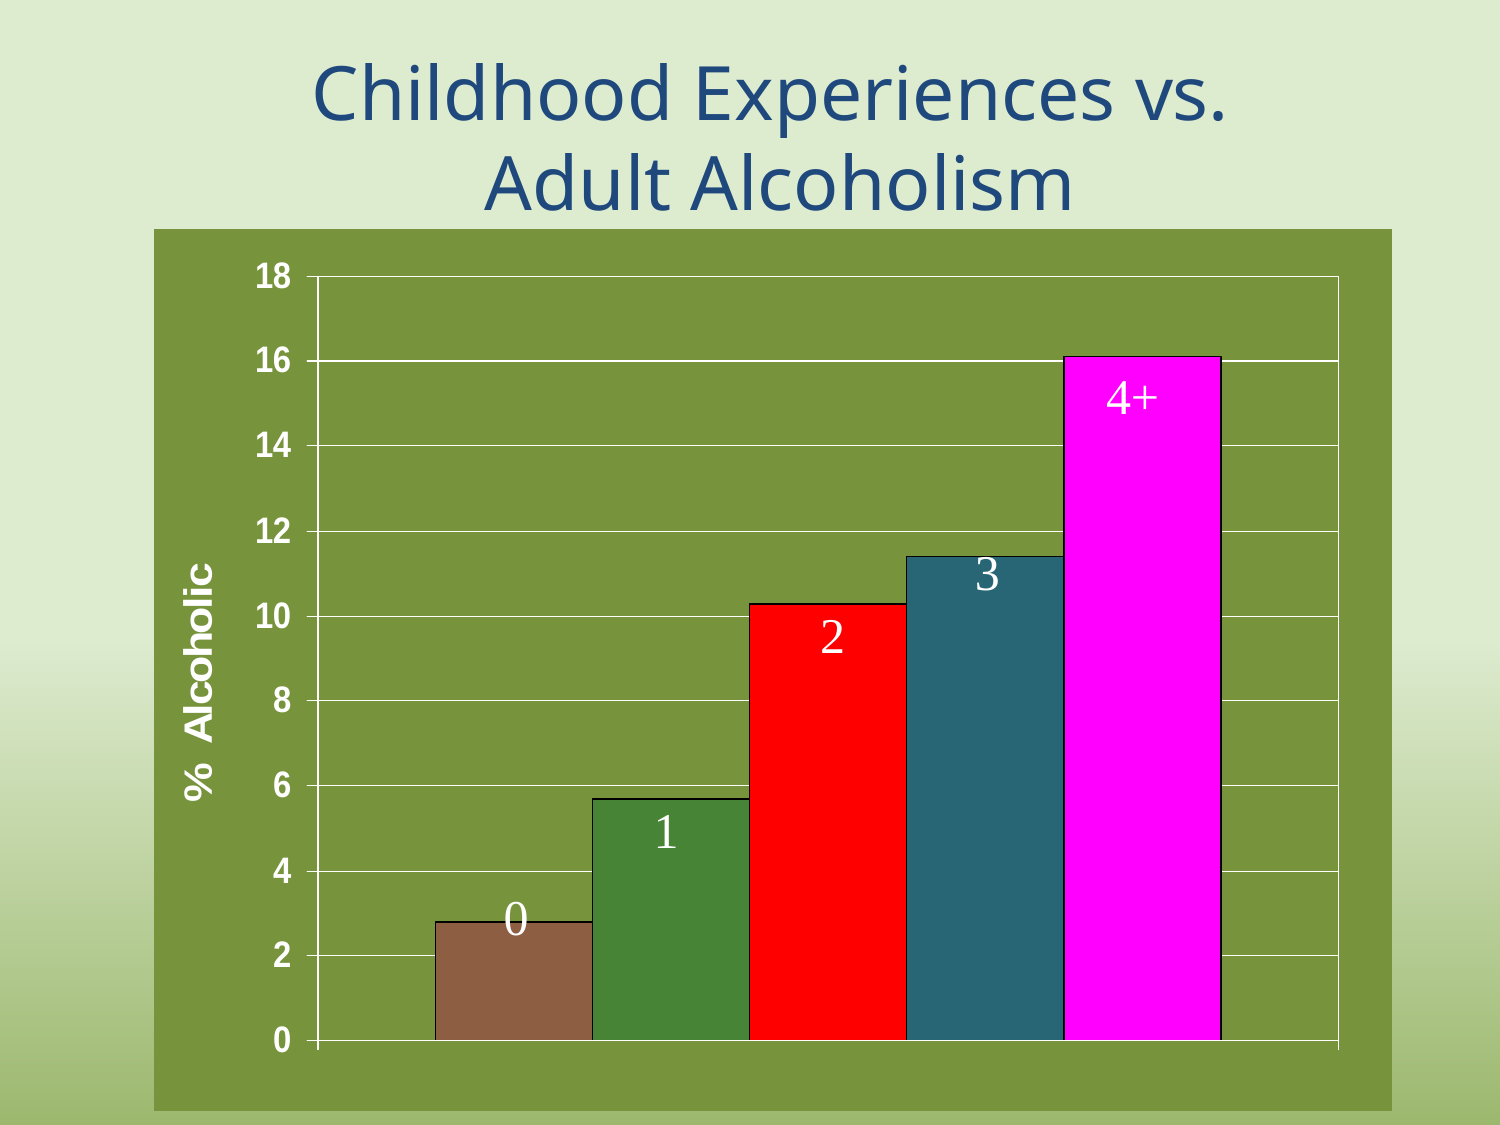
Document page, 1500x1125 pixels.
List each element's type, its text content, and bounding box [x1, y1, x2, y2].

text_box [153, 228, 1392, 1112]
text_box Childhood Experiences vs. Adult Alcoholism [169, 37, 1392, 228]
